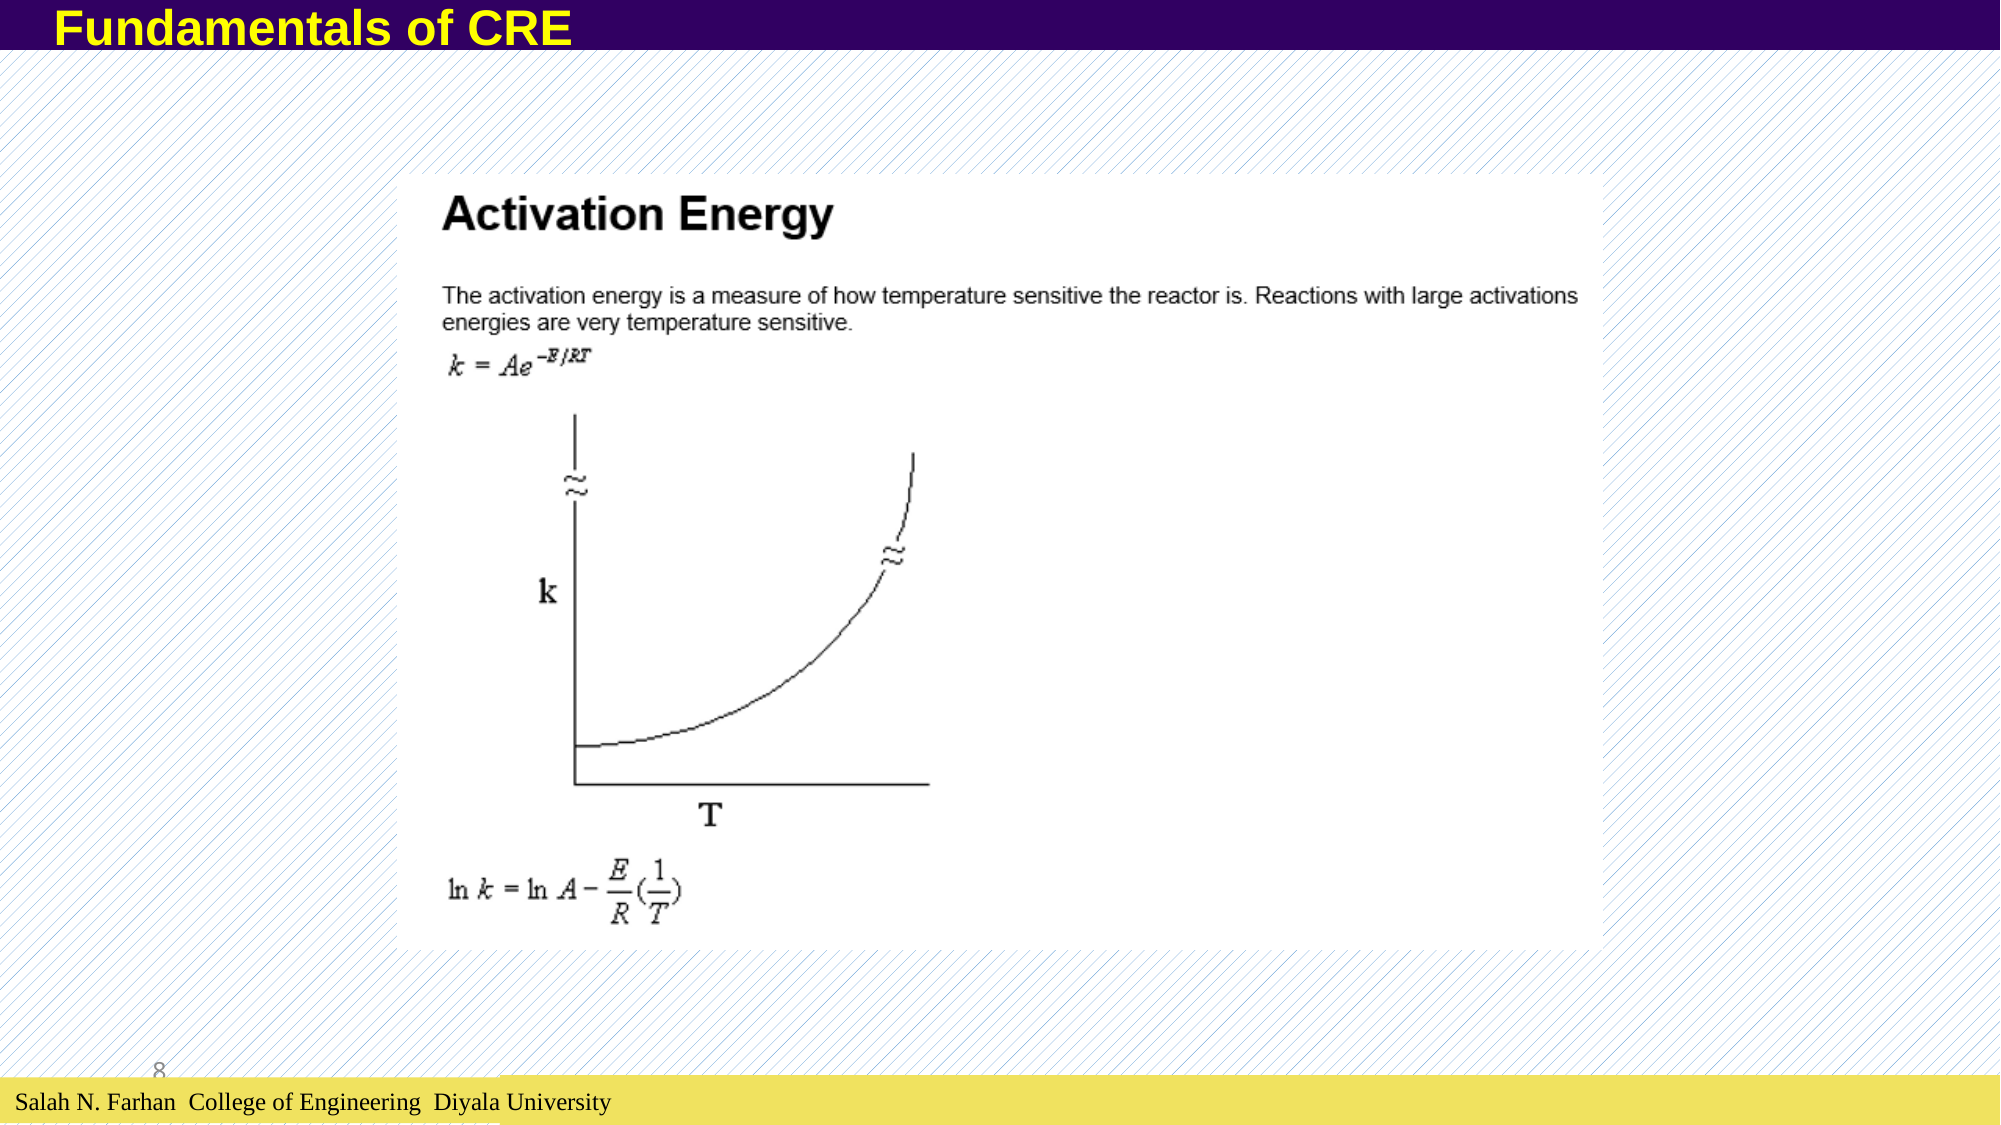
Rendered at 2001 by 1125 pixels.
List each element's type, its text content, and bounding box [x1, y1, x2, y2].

slide_number 8 [137, 1042, 588, 1075]
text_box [0, 1075, 2000, 1125]
picture [397, 174, 1603, 950]
text_box Fundamentals of CRE [0, 0, 2000, 50]
